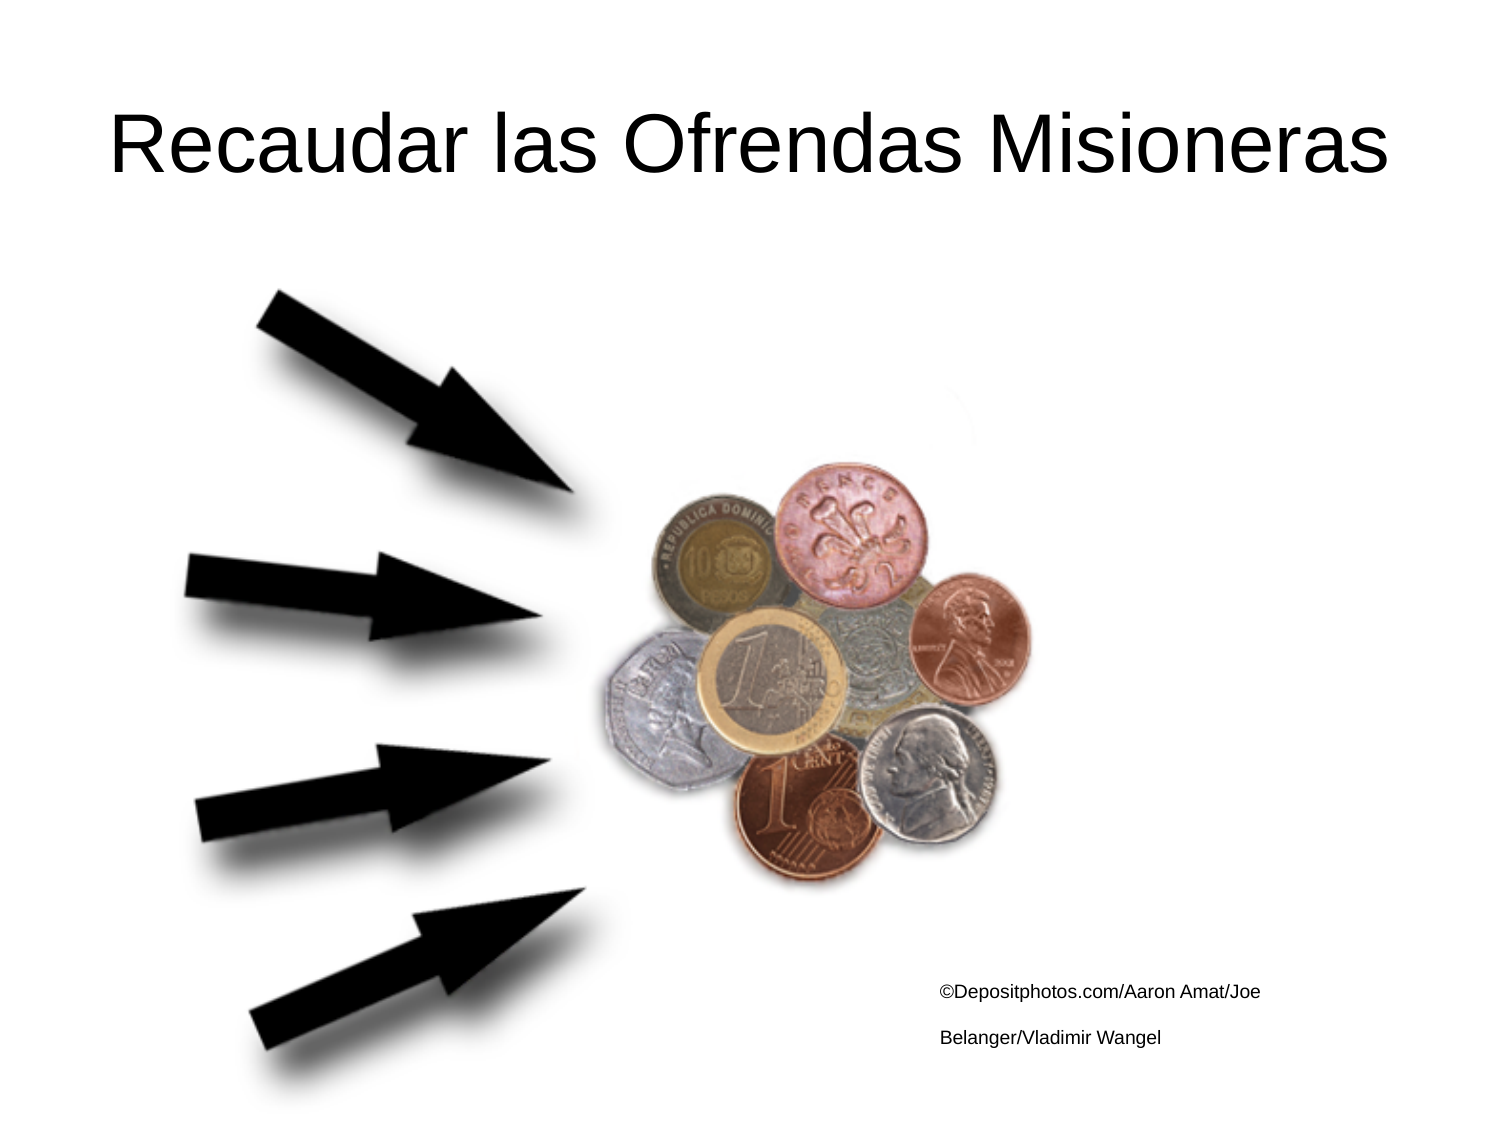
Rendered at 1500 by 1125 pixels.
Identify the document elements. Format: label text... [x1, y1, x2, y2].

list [112, 224, 1126, 1125]
text_box ©Depositphotos.com/Aaron Amat/Joe Belanger/Vladimir Wangel [1129, 949, 1350, 1056]
title Recaudar las Ofrendas Misioneras [74, 44, 1426, 233]
